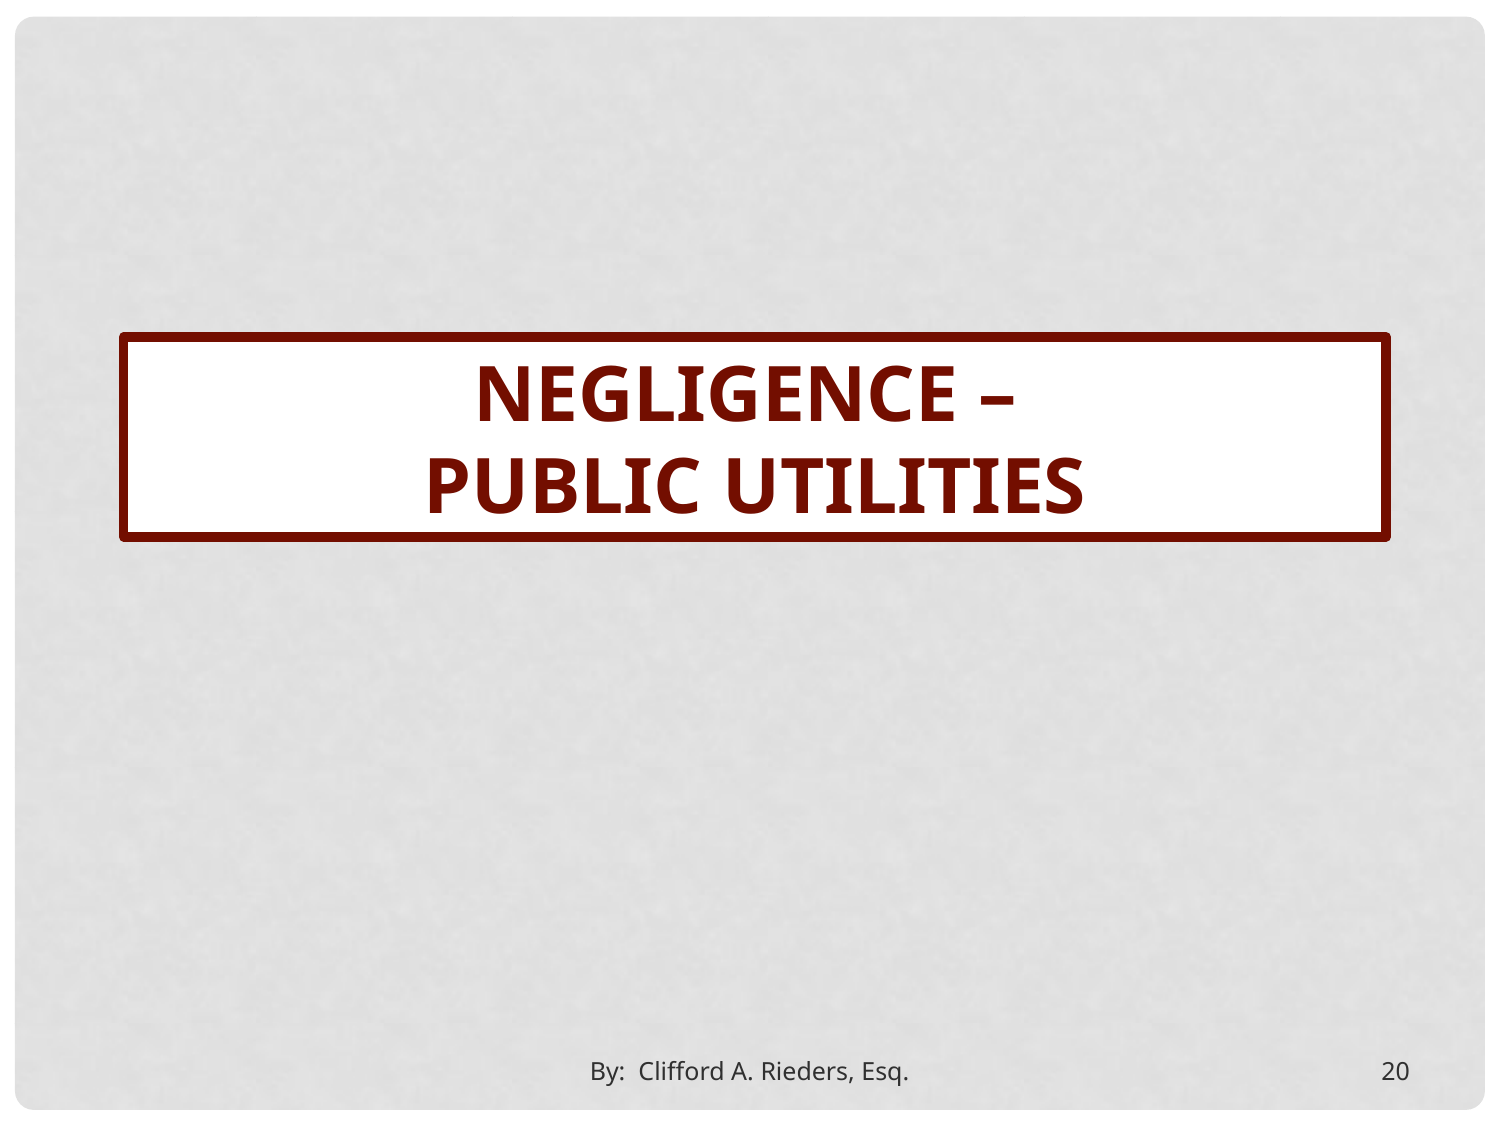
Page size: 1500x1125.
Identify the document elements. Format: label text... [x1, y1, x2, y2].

footer By: Clifford A. Rieders, Esq. [512, 1042, 988, 1103]
slide_number 20 [1074, 1042, 1425, 1103]
title Negligence – PUBLIC UTILITIES [123, 336, 1387, 537]
